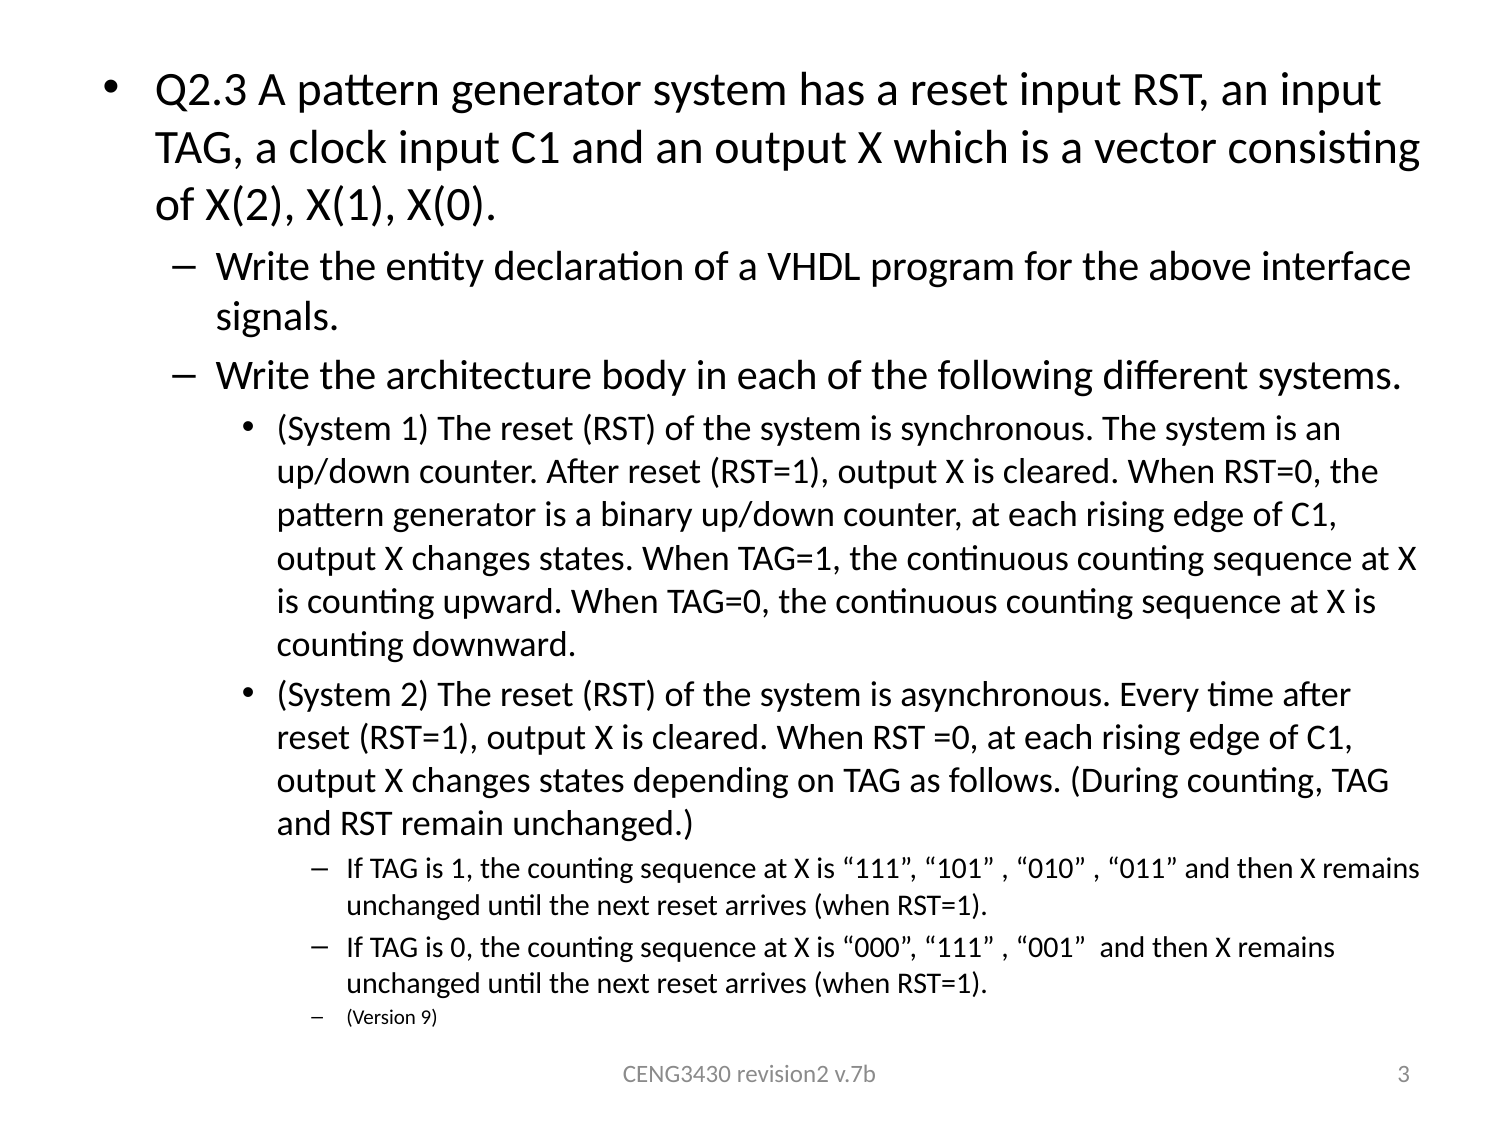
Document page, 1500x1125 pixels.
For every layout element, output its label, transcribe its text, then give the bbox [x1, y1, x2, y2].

footer CENG3430 revision2 v.7b [512, 1042, 988, 1103]
slide_number 3 [1074, 1042, 1425, 1103]
title [75, 45, 1425, 233]
list Q2.3 A pattern generator system has a reset input RST, an input TAG, a clock input C1 and an output X which is a vector consisting of X(2), X(1), X(0). Write the entity declaration of a VHDL program for the above interface signals. Write the architecture body in each of the following different systems. (System 1) The reset (RST) of the system is synchronous. The system is an up/down counter. After reset (RST=1), output X is cleared. When RST=0, the pattern generator is a binary up/down counter, at each rising edge of C1, output X changes states. When TAG=1, the continuous counting sequence at X is counting upward. When TAG=0, the continuous counting sequence at X is counting downward. (System 2) The reset (RST) of the system is asynchronous. Every time after reset (RST=1), output X is cleared. When RST =0, at each rising edge of C1, output X changes states depending on TAG as follows. (During counting, TAG and RST remain unchanged.) If TAG is 1, the counting sequence at X is “111”, “101” , “010” , “011” and then X remains unchanged until the next reset arrives (when RST=1). If TAG is 0, the counting sequence at X is “000”, “111” , “001” and then X remains unchanged until the next reset arrives (when RST=1). (Version 9) [87, 50, 1438, 1075]
